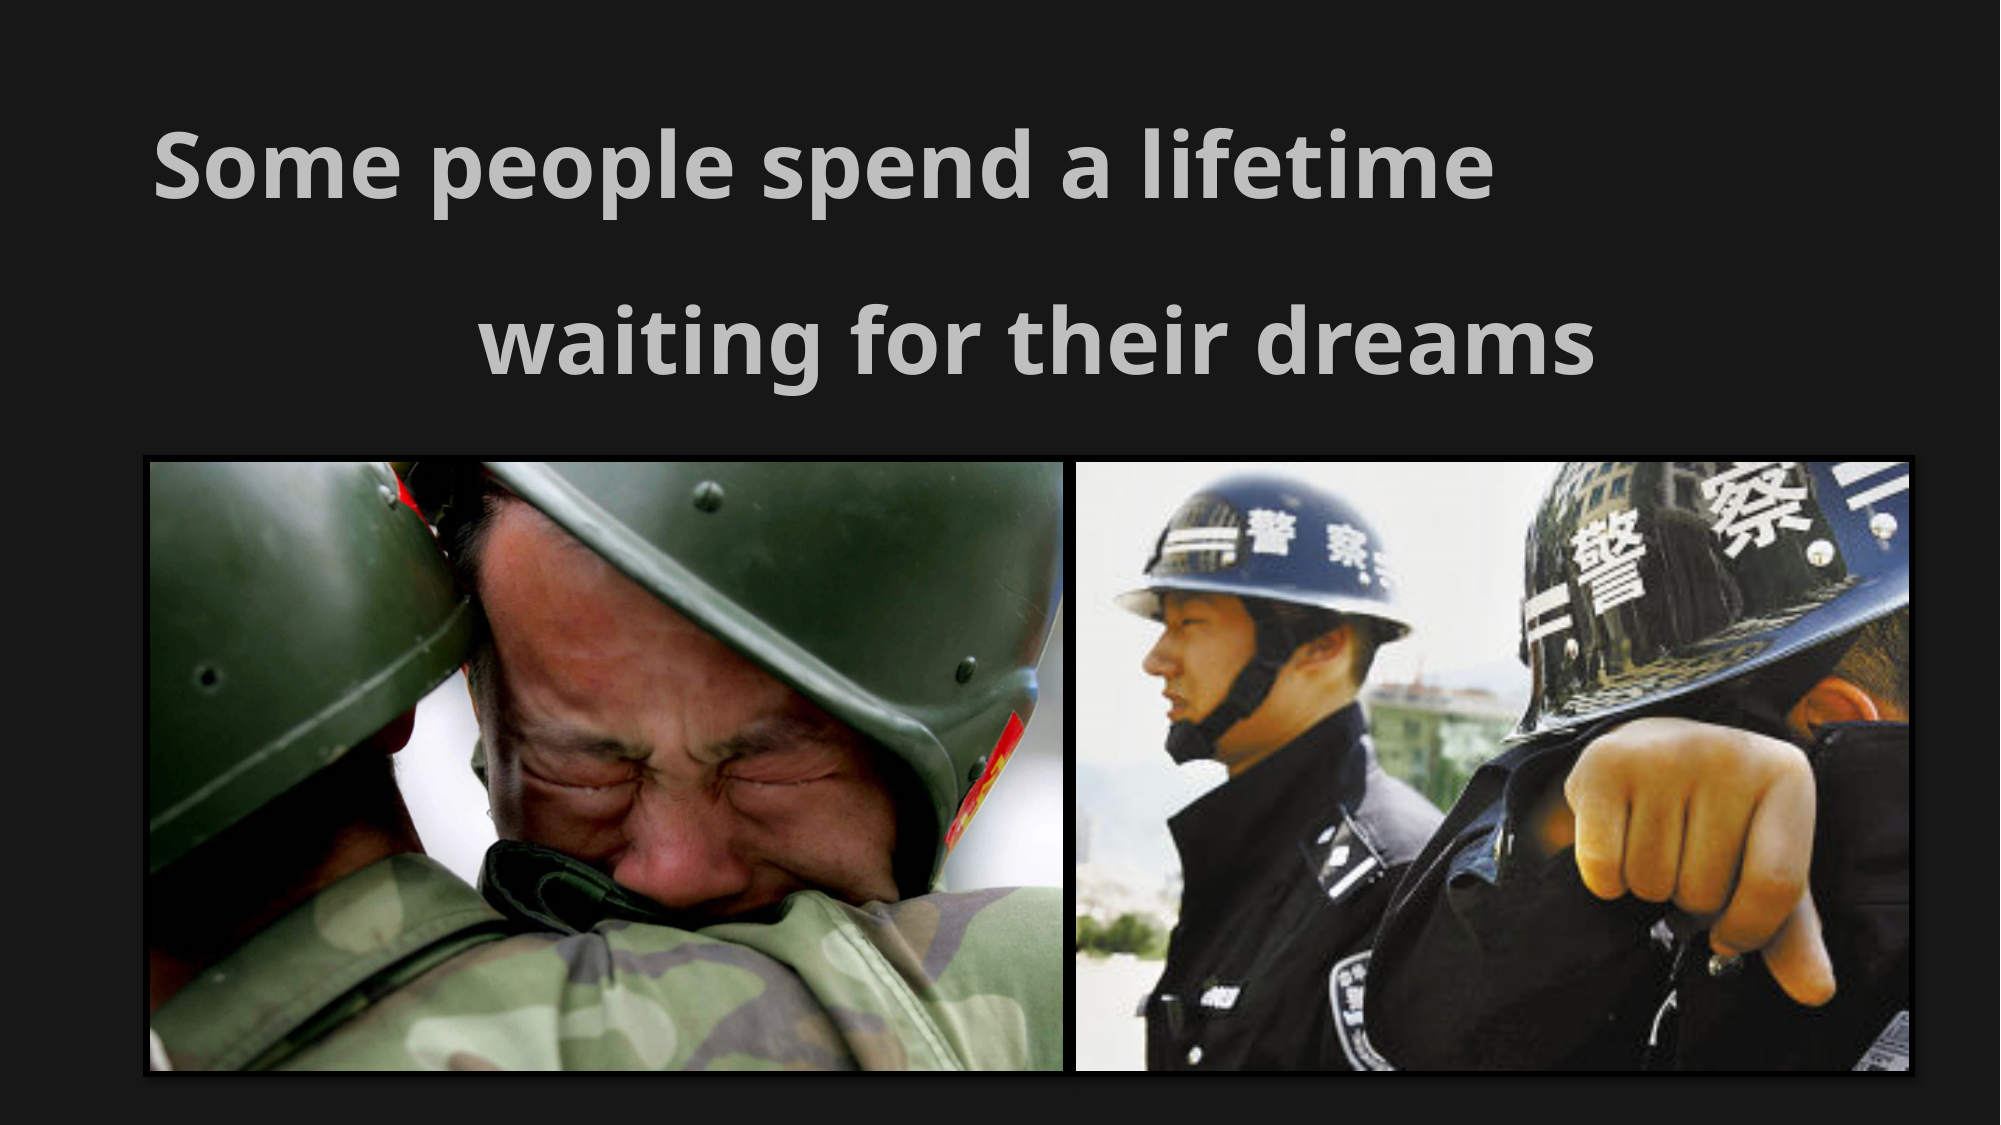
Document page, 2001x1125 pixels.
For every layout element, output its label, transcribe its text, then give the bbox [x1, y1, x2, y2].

picture [149, 461, 1064, 1071]
text_box waiting for their dreams [149, 244, 1950, 432]
title Some people spend a lifetime [137, 59, 1863, 278]
picture [1076, 461, 1909, 1071]
